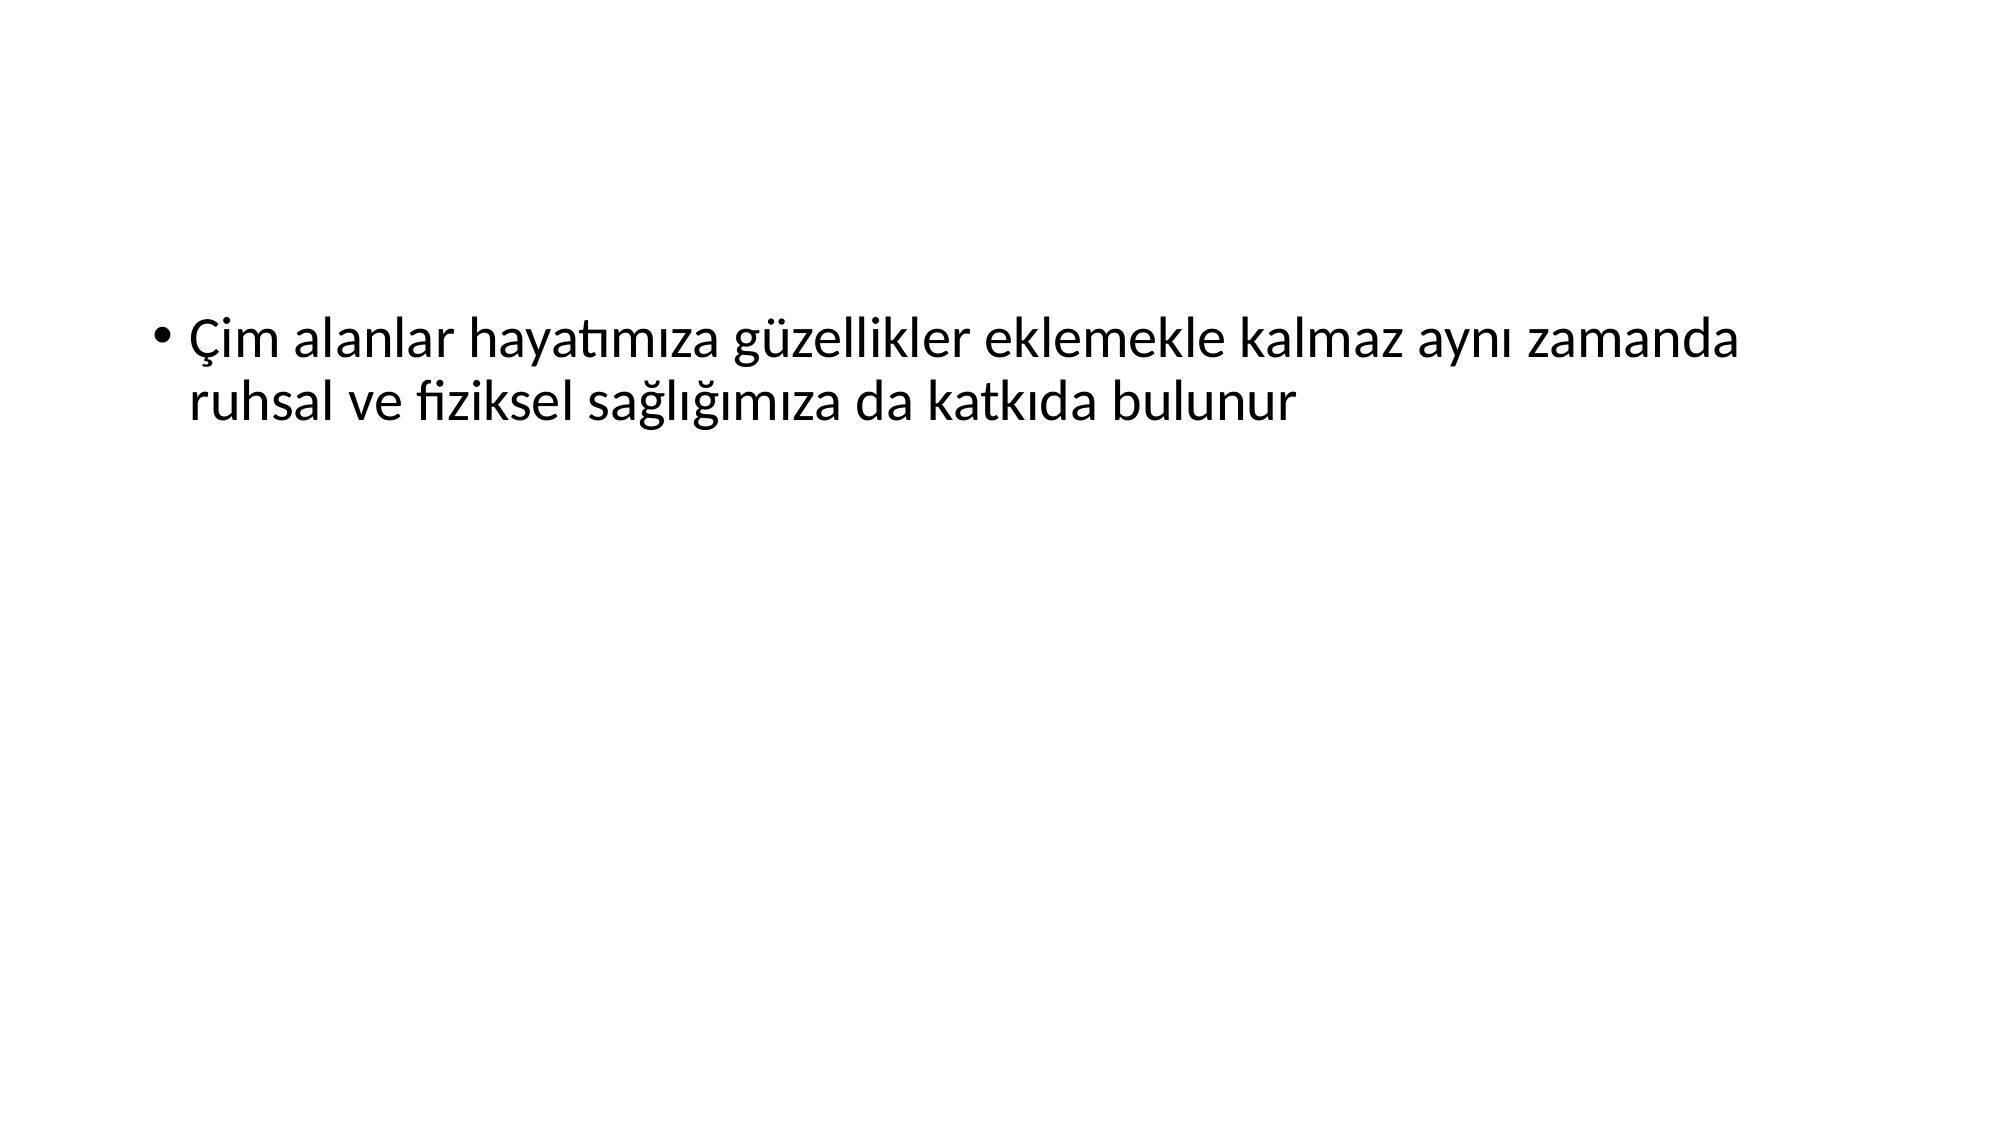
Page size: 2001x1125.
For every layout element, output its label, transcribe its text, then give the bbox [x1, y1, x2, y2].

list Çim alanlar hayatımıza güzellikler eklemekle kalmaz aynı zamanda ruhsal ve fiziksel sağlığımıza da katkıda bulunur [137, 299, 1863, 1014]
